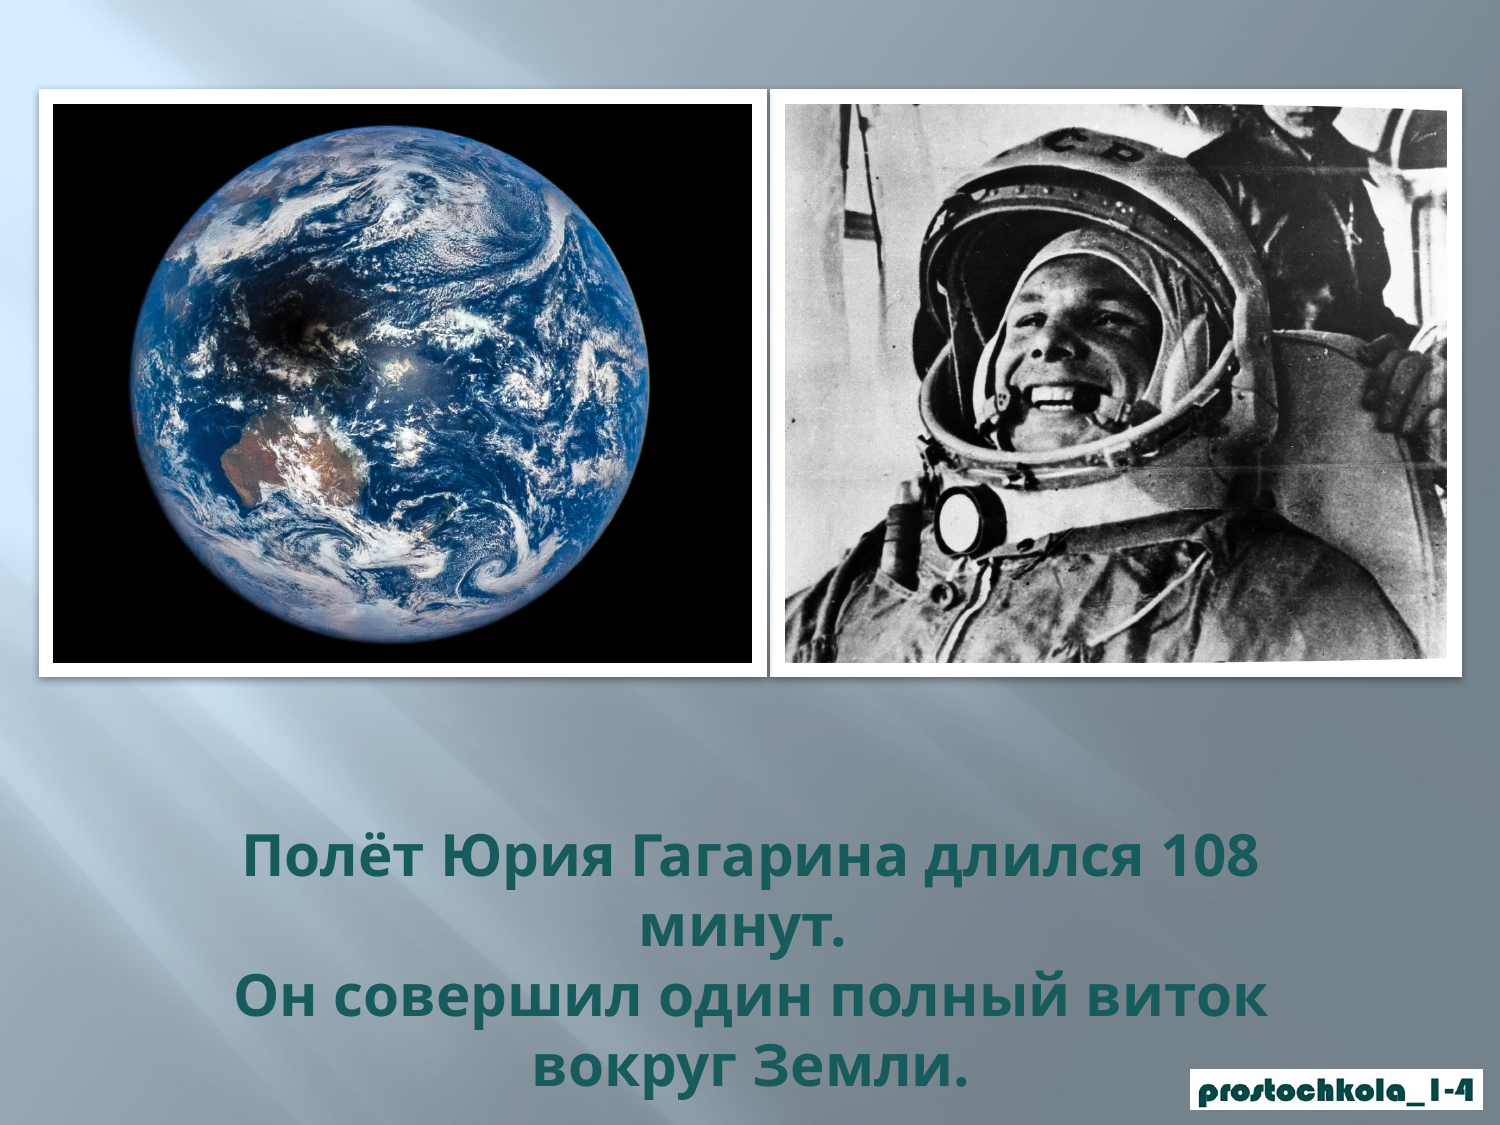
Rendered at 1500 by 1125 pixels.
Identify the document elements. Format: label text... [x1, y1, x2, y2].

picture [52, 103, 753, 664]
picture [784, 103, 1448, 664]
text_box Полёт Юрия Гагарина длился 108 минут. Он совершил один полный виток вокруг Земли. [124, 810, 1377, 1106]
picture [1190, 1069, 1483, 1110]
